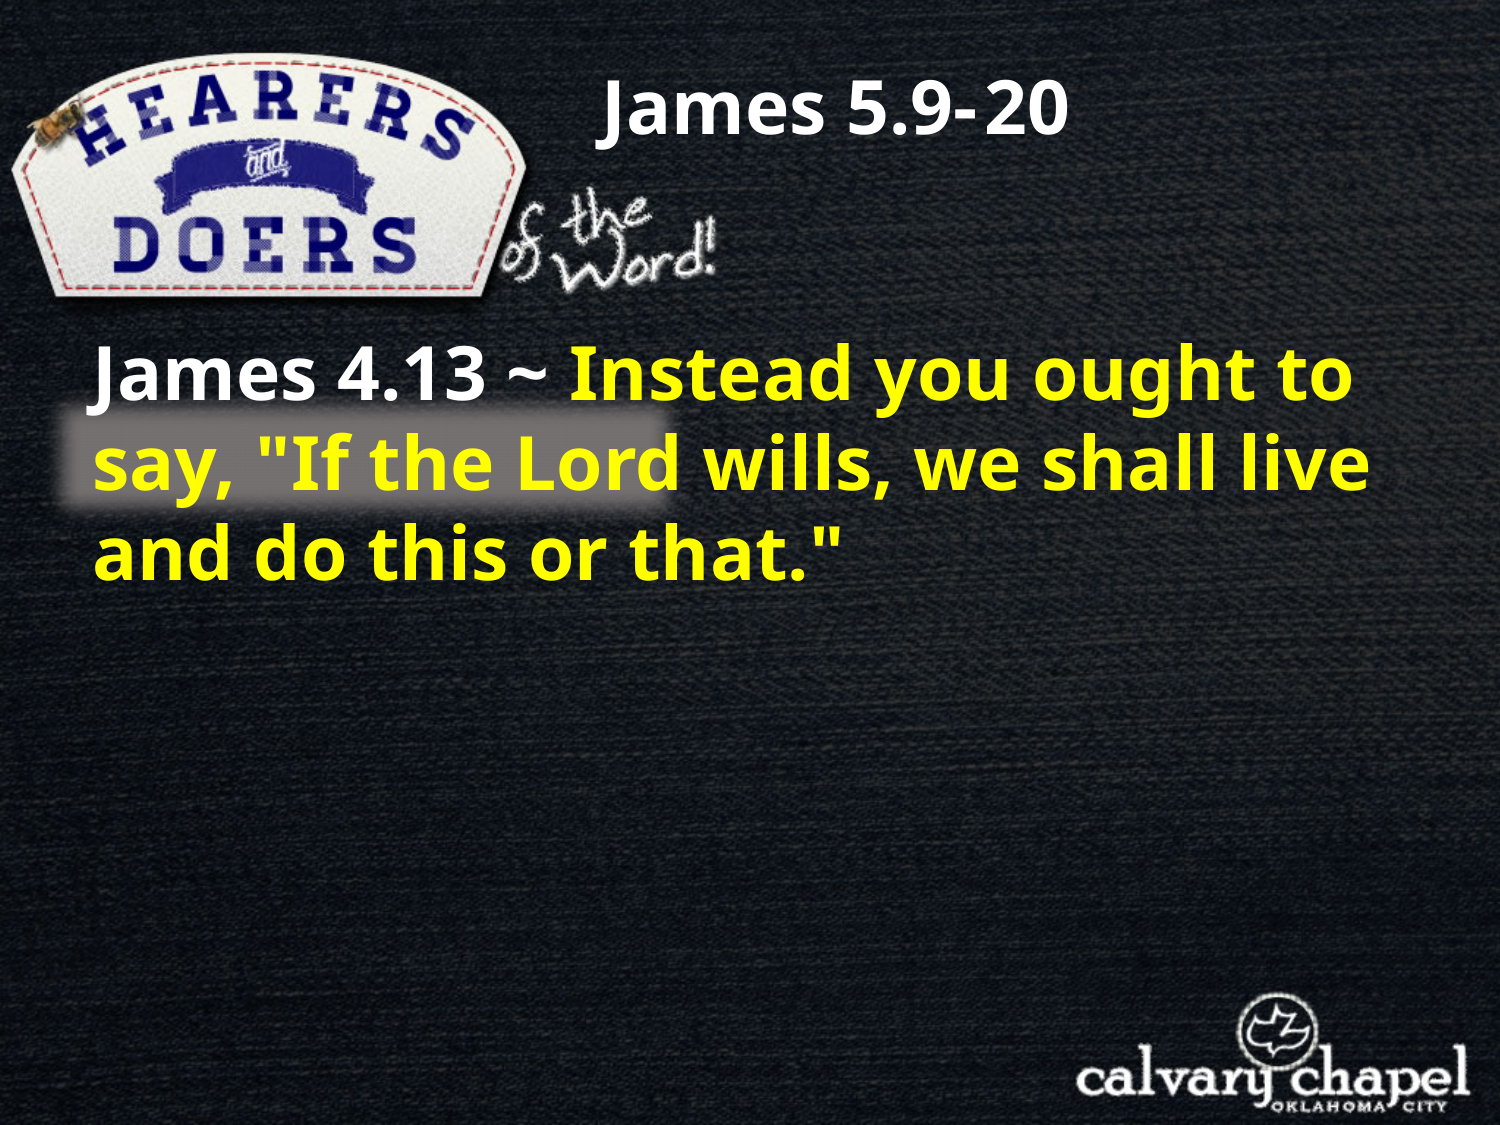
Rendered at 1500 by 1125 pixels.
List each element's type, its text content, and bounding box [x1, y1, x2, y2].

text_box James 5.9- 20 [587, 51, 1402, 157]
text_box James 4.13 ~ Instead you ought to say, "If the Lord wills, we shall live and do this or that." [77, 318, 1424, 604]
picture [0, 0, 1500, 1125]
